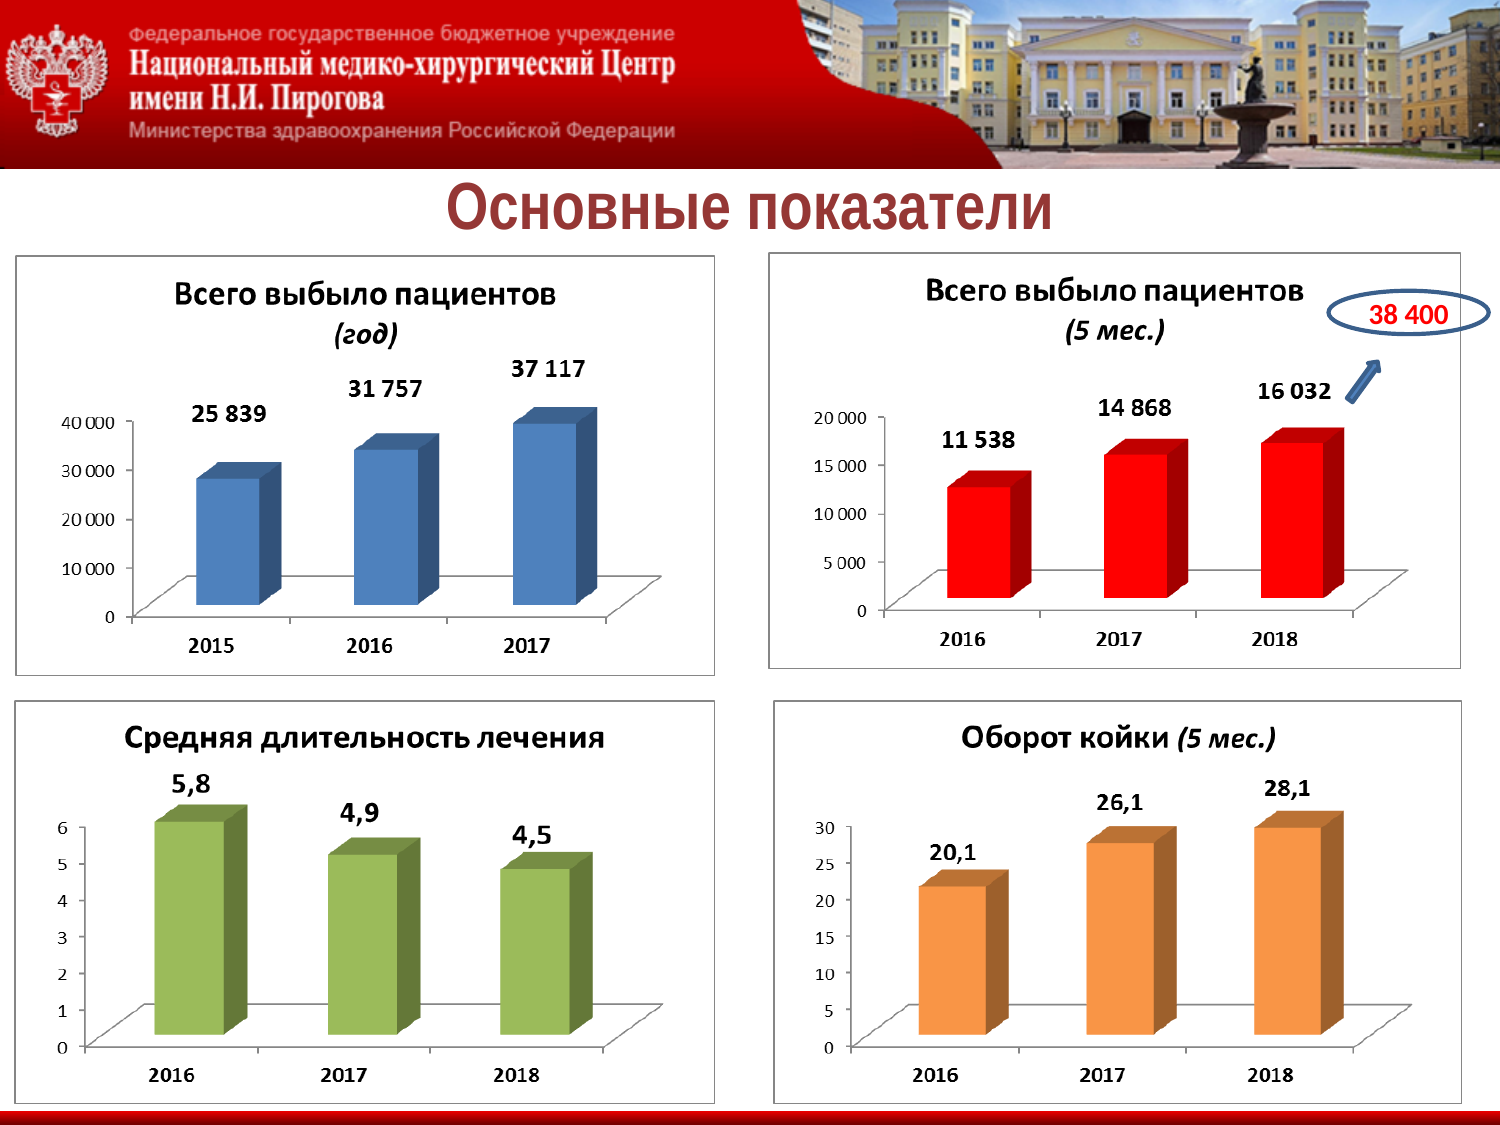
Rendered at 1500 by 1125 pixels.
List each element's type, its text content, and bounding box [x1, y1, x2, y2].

text_box 38 400 [1465, 294, 1491, 331]
picture [773, 700, 1462, 1105]
picture [0, 0, 1500, 169]
title Основные показатели [75, 172, 1425, 233]
picture [15, 255, 715, 676]
picture [768, 252, 1462, 669]
picture [14, 700, 715, 1105]
